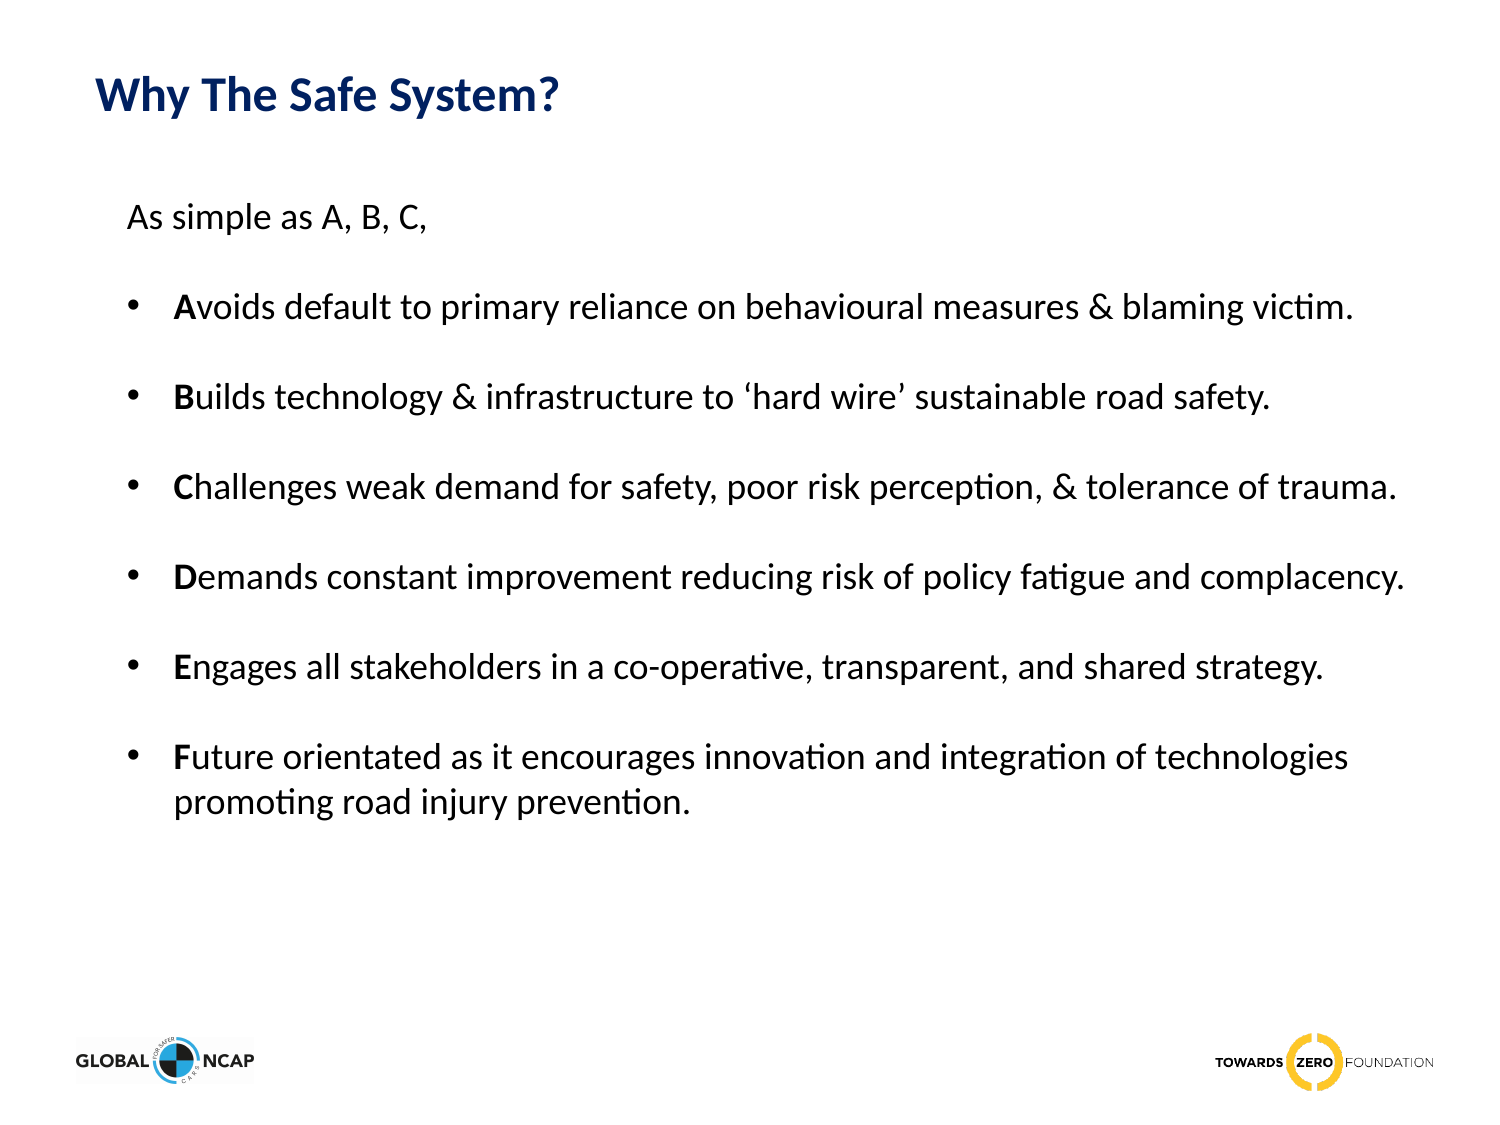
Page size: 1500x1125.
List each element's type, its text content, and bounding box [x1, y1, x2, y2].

text_box Why The Safe System? [80, 54, 1010, 130]
picture [1215, 1033, 1433, 1091]
picture [76, 1036, 255, 1085]
text_box As simple as A, B, C, Avoids default to primary reliance on behavioural measures & blaming victim. Builds technology & infrastructure to ‘hard wire’ sustainable road safety. Challenges weak demand for safety, poor risk perception, & tolerance of trauma. Demands constant improvement reducing risk of policy fatigue and complacency. Engages all stakeholders in a co-operative, transparent, and shared strategy. Future orientated as it encourages innovation and integration of technologies promoting road injury prevention. [112, 184, 1442, 920]
